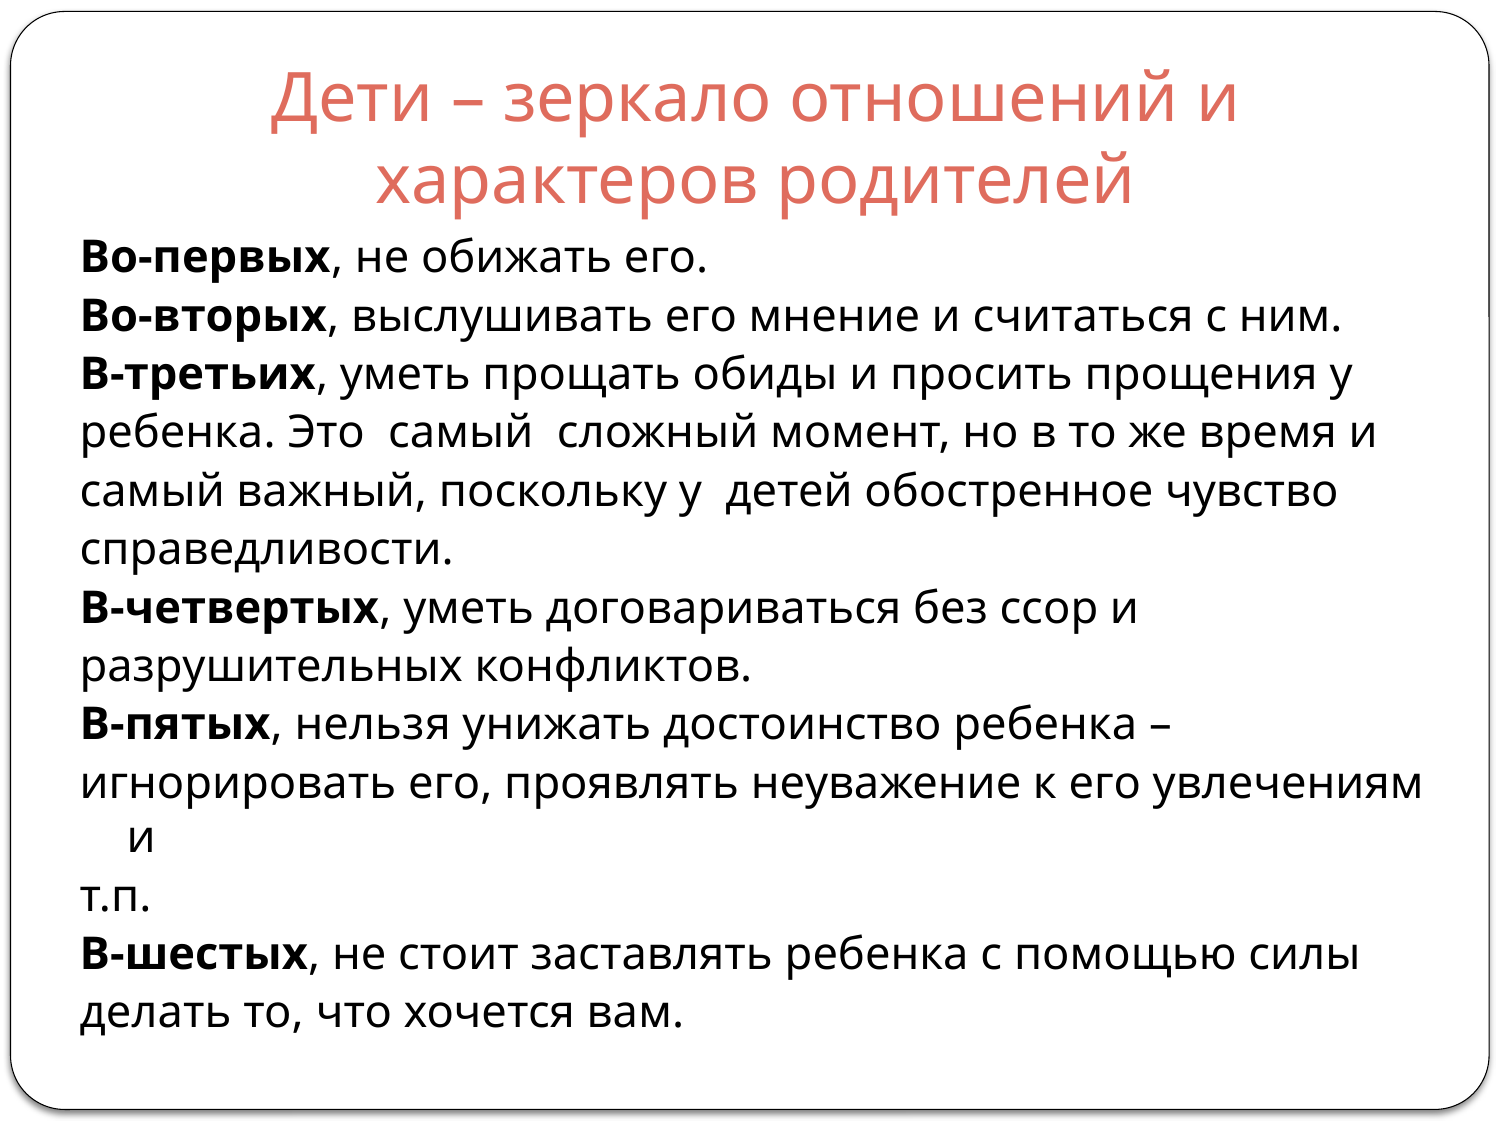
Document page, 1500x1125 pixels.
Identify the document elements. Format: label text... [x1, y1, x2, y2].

title Дети – зеркало отношений и характеров родителей [64, 45, 1447, 219]
list Во-первых, не обижать его. Во-вторых, выслушивать его мнение и считаться с ним. В-третьих, уметь прощать обиды и просить прощения у ребенка. Это самый сложный момент, но в то же время и самый важный, поскольку у детей обостренное чувство справедливости. В-четвертых, уметь договариваться без ссор и разрушительных конфликтов. В-пятых, нельзя унижать достоинство ребенка – игнорировать его, проявлять неуважение к его увлечениям и т.п. В-шестых, не стоит заставлять ребенка с помощью силы делать то, что хочется вам. [64, 219, 1471, 1071]
